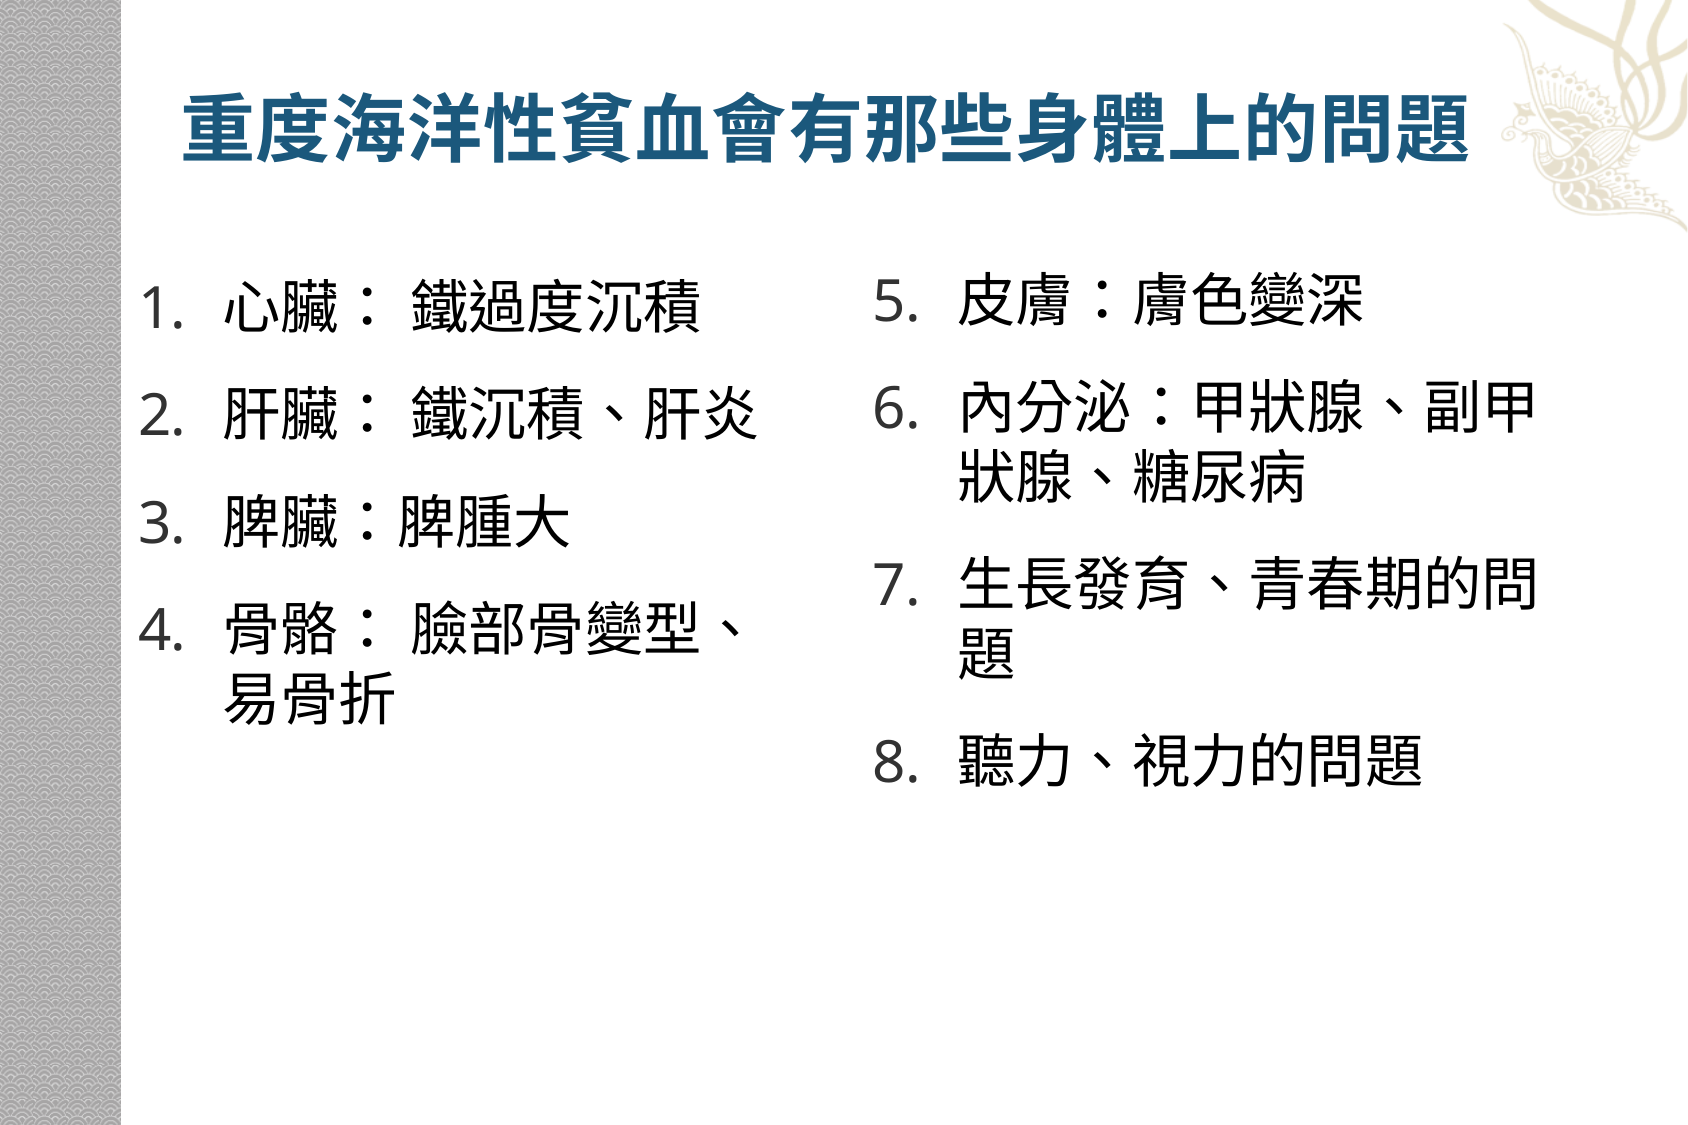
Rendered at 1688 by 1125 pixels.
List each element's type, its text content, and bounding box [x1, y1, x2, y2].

list 心臟： 鐵過度沉積 肝臟： 鐵沉積、肝炎 脾臟：脾腫大 骨骼： 臉部骨變型、易骨折 [122, 262, 830, 1006]
list 皮膚：膚色變深 內分泌：甲狀腺、副甲狀腺、糖尿病 生長發育、青春期的問題 聽力、視力的問題 [857, 255, 1604, 999]
title 重度海洋性貧血會有那些身體上的問題 [135, 45, 1518, 209]
